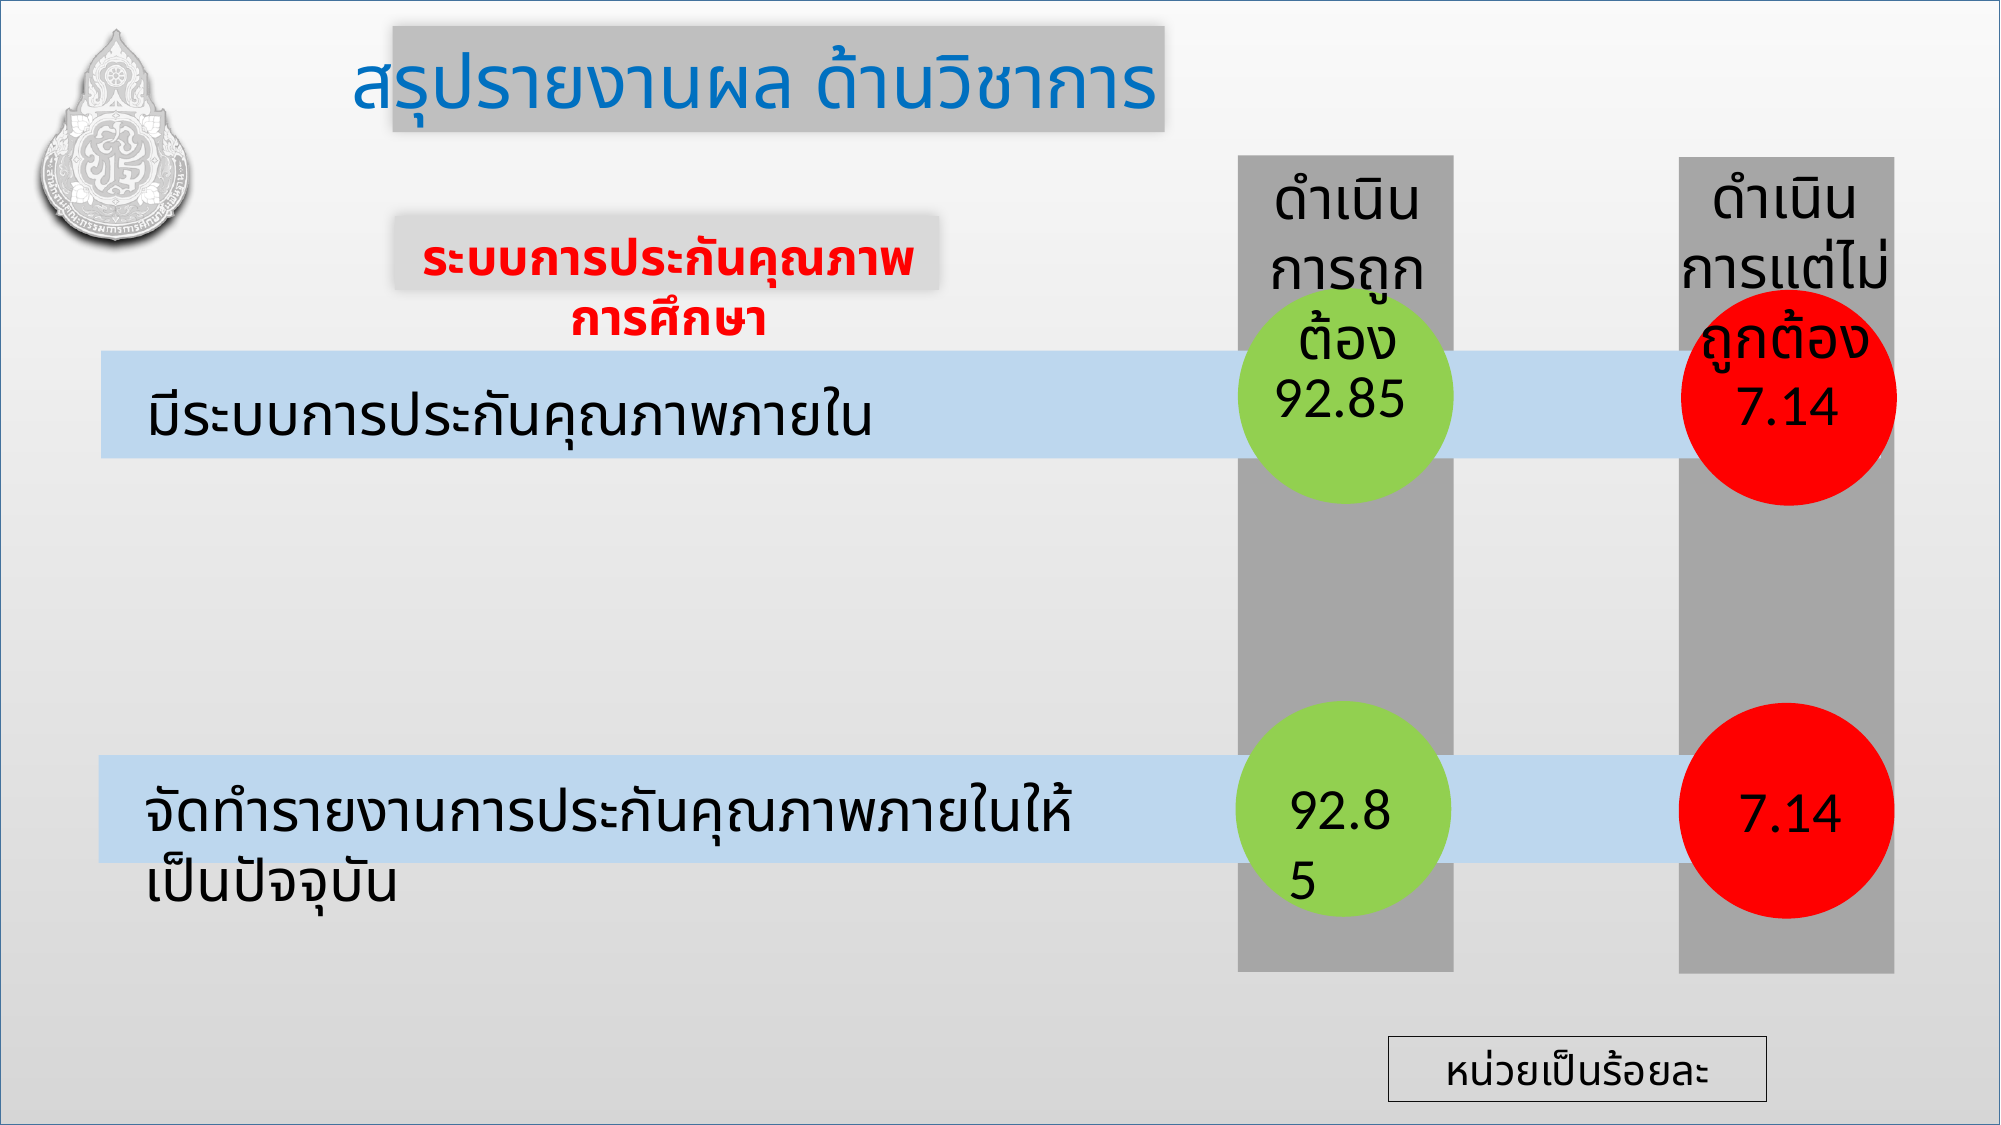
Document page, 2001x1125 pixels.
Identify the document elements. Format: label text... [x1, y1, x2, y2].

text_box [1234, 700, 1453, 892]
text_box ดำเนินการถูกต้อง [1237, 153, 1458, 379]
text_box [1436, 350, 1698, 459]
text_box 7.14 [1718, 767, 1862, 852]
text_box สรุปรายงานผล ด้านวิชาการ [335, 26, 1174, 132]
text_box ดำเนินการแต่ไม่ถูกต้อง [1665, 153, 1907, 378]
text_box [98, 754, 1248, 864]
text_box ระบบการประกันคุณภาพการศึกษา [384, 217, 955, 353]
text_box [1237, 864, 1455, 973]
text_box [1438, 754, 1693, 864]
text_box 92.85 [1273, 763, 1417, 919]
picture [40, 28, 189, 241]
text_box 7.14 [1715, 360, 1859, 445]
text_box มีระบบการประกันคุณภาพภายใน [131, 369, 1295, 454]
text_box [1449, 379, 1455, 431]
text_box [0, 0, 2000, 1125]
text_box [100, 350, 1256, 459]
text_box จัดทำรายงานการประกันคุณภาพภายในให้เป็นปัจจุบัน [130, 766, 1135, 921]
text_box 92.85 [1232, 352, 1449, 437]
text_box [1678, 427, 1895, 792]
text_box [1237, 459, 1455, 754]
text_box [1678, 829, 1895, 975]
text_box [1680, 378, 1898, 507]
text_box [1677, 701, 1896, 920]
text_box หน่วยเป็นร้อยละ [1388, 1036, 1767, 1102]
text_box [1253, 437, 1447, 505]
